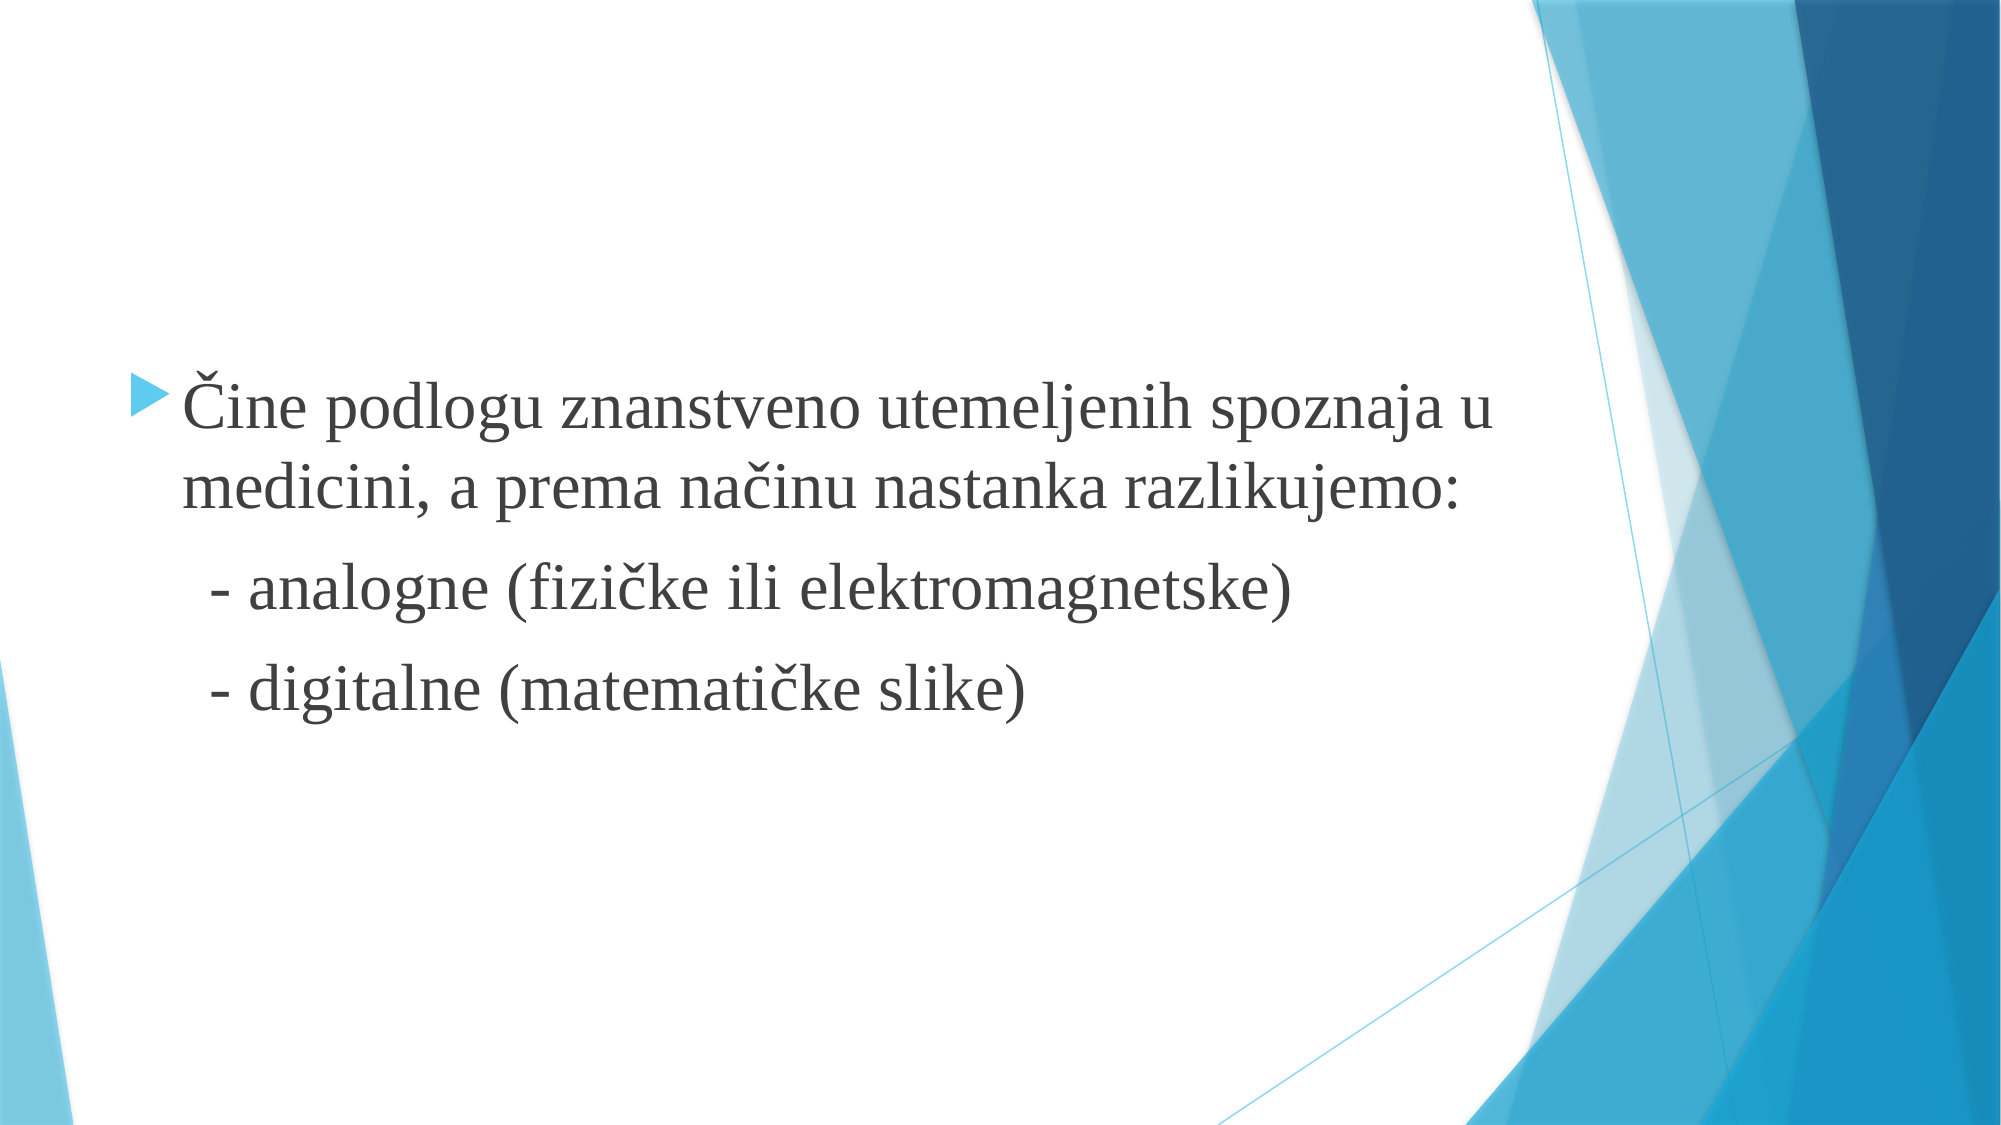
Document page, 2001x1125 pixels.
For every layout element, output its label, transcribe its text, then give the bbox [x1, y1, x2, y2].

list Čine podlogu znanstveno utemeljenih spoznaja u medicini, a prema načinu nastanka razlikujemo: - analogne (fizičke ili elektromagnetske) - digitalne (matematičke slike) [111, 354, 1522, 992]
